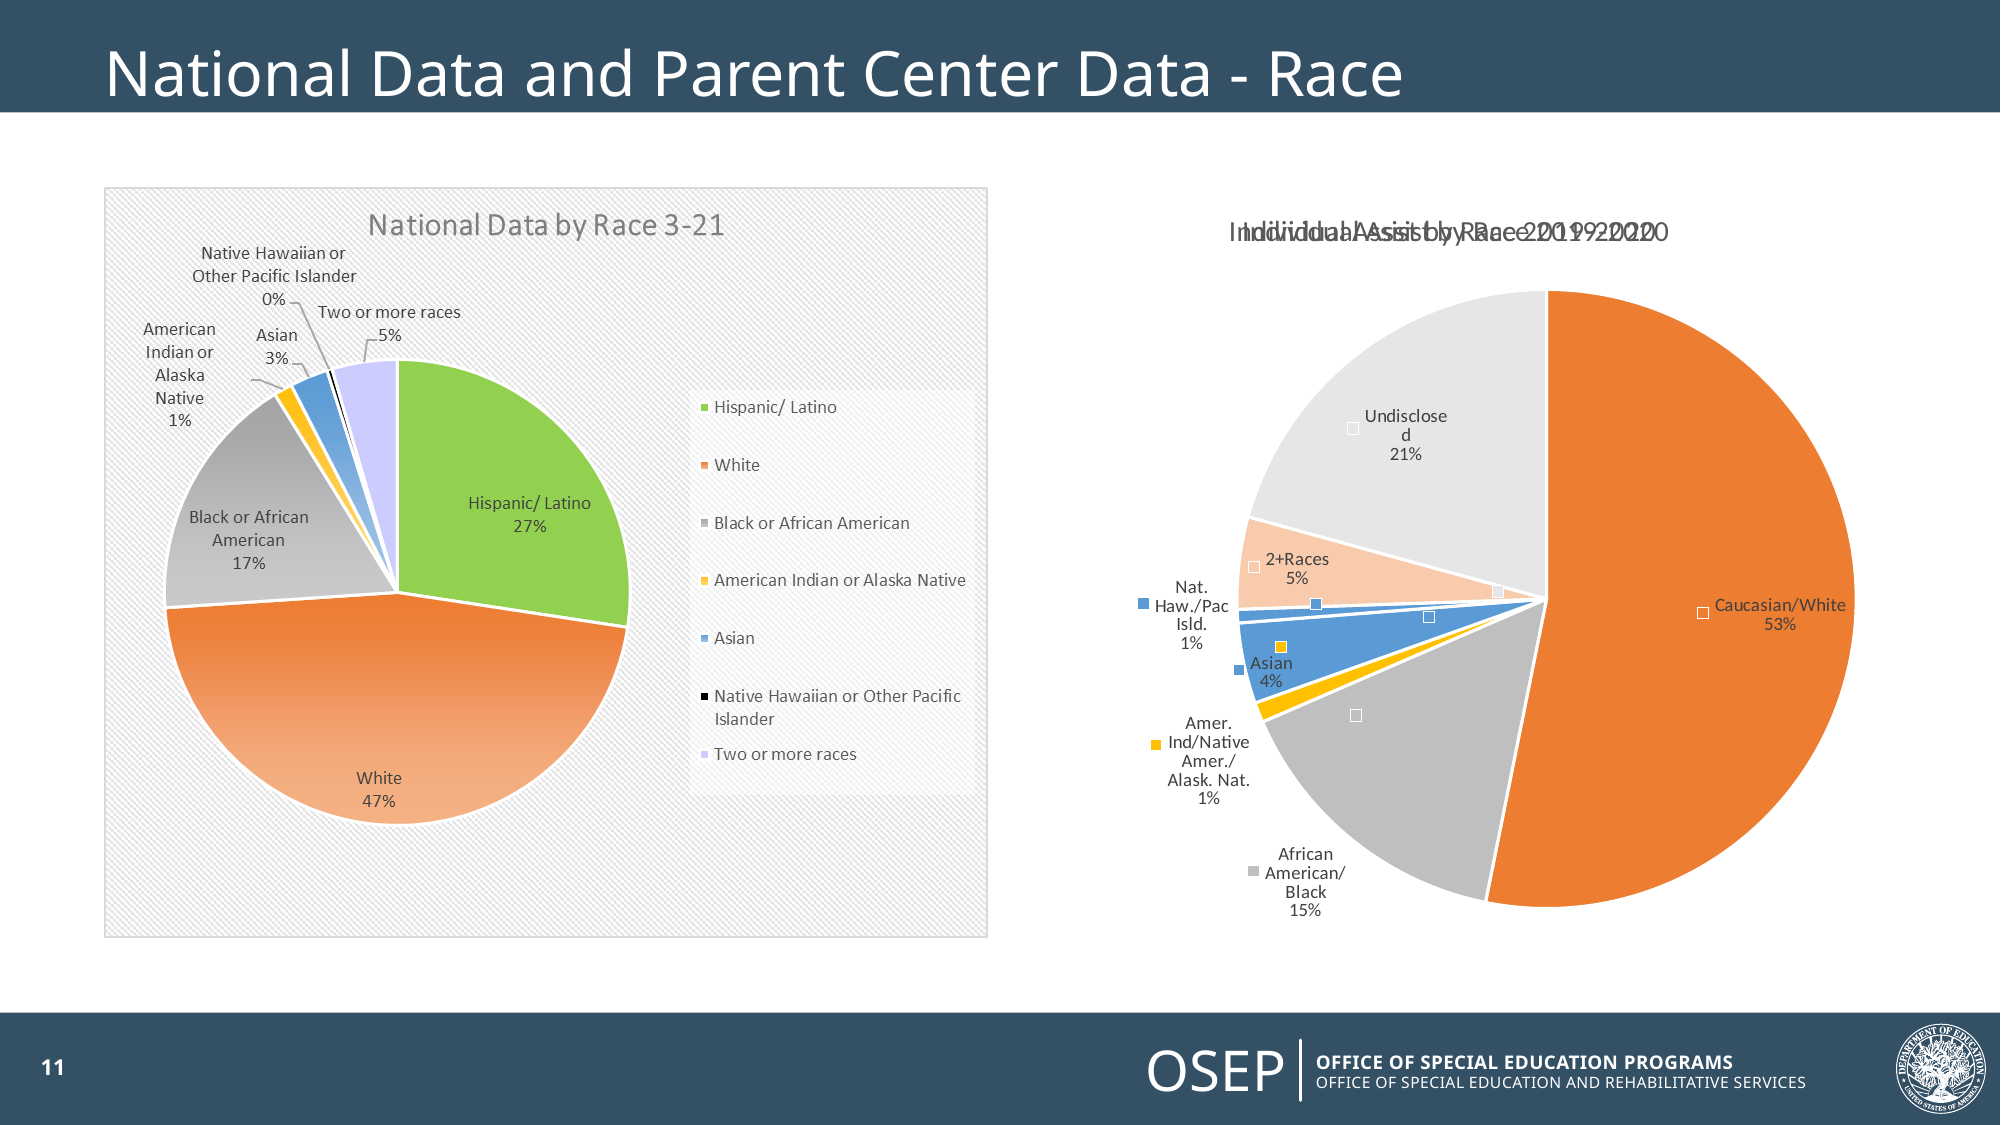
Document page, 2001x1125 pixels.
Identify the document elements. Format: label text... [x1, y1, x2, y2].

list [104, 187, 988, 938]
chart [1012, 187, 1900, 938]
title National Data and Parent Center Data - Race [104, 0, 1900, 111]
